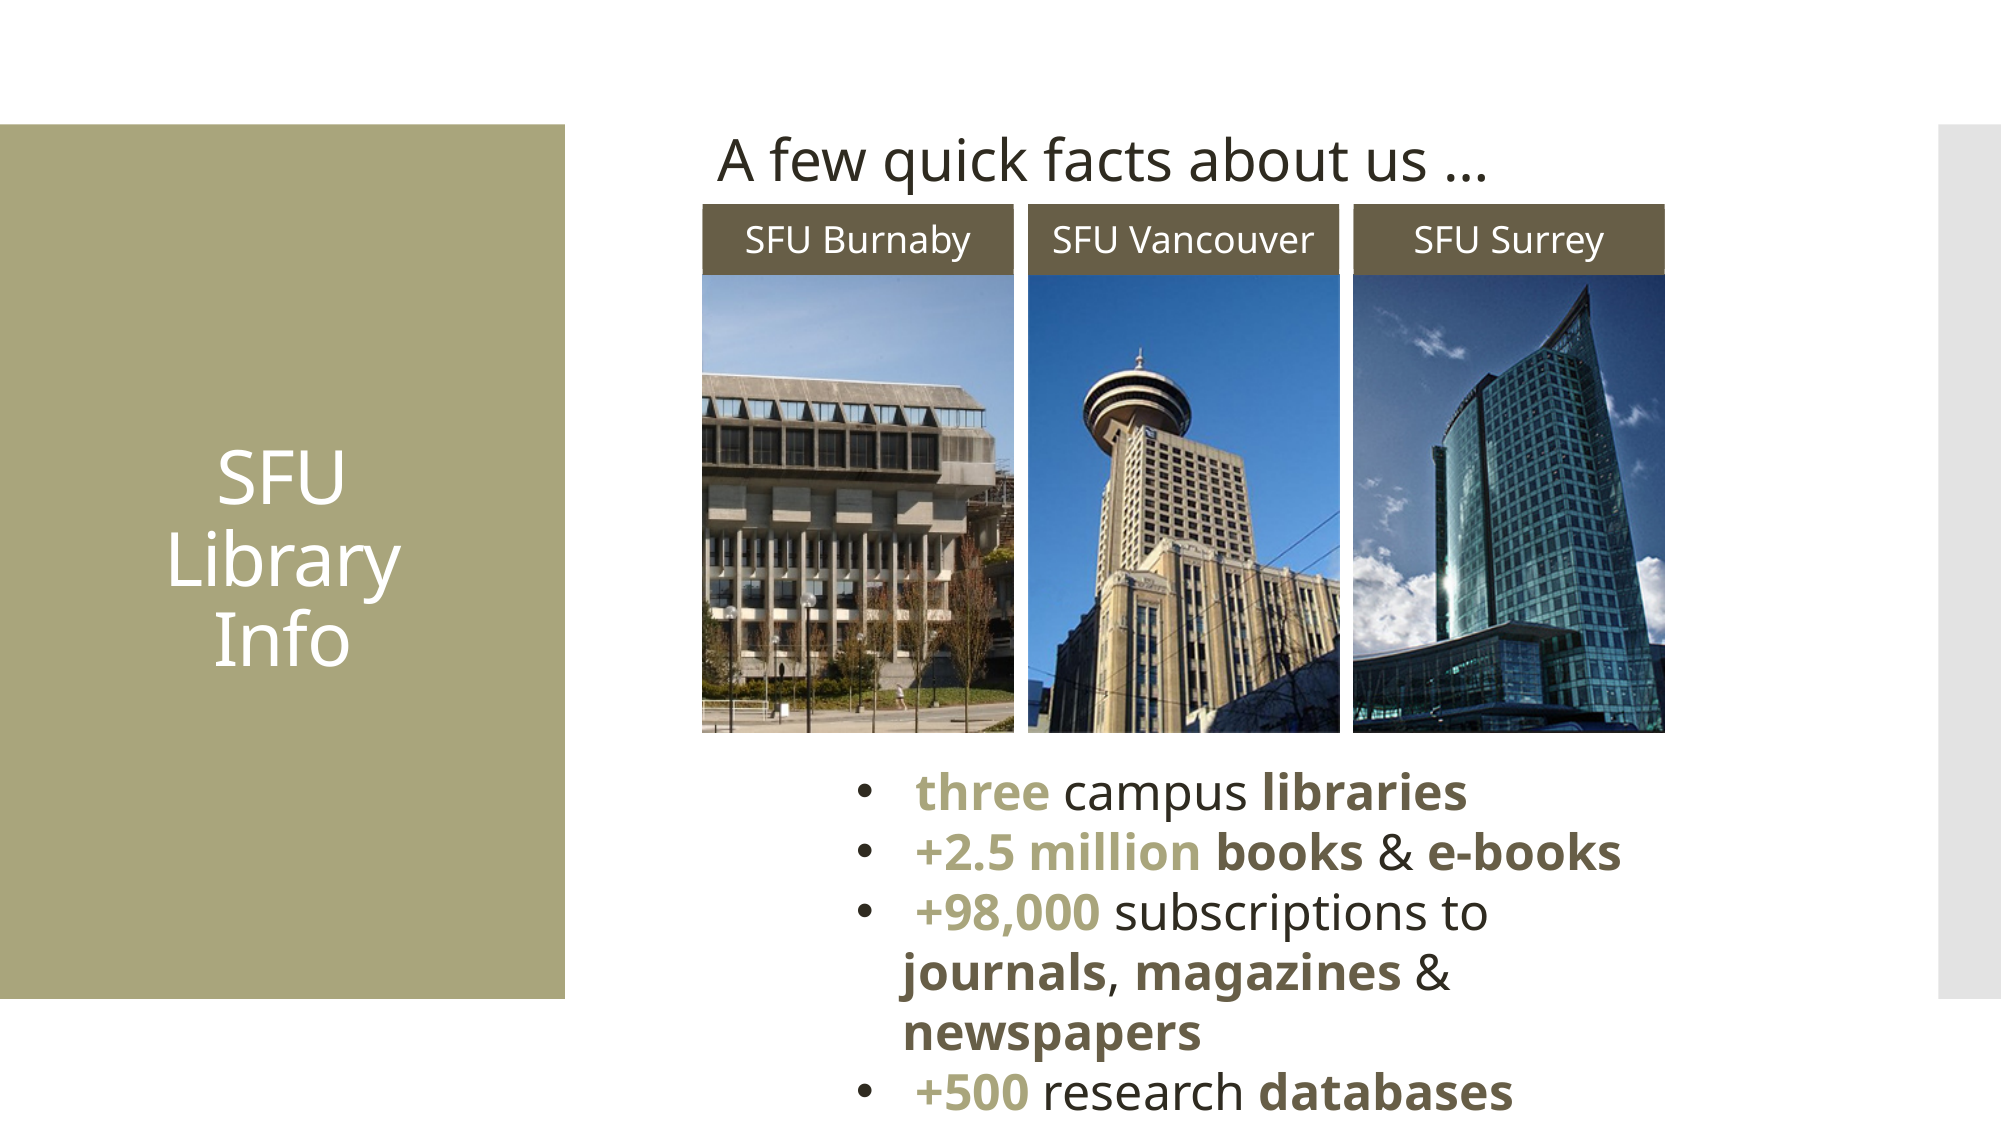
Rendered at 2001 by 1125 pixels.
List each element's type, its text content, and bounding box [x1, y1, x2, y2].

title SFU Library Info [41, 184, 525, 940]
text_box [1353, 203, 1665, 276]
text_box three campus libraries +2.5 million books & e-books +98,000 subscriptions to journals, magazines & newspapers +500 research databases [841, 753, 1665, 1125]
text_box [1027, 203, 1340, 276]
picture [1027, 276, 1340, 733]
text_box A few quick facts about us … [702, 115, 1587, 201]
picture [702, 276, 1014, 733]
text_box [702, 203, 1014, 276]
picture [1353, 276, 1665, 733]
